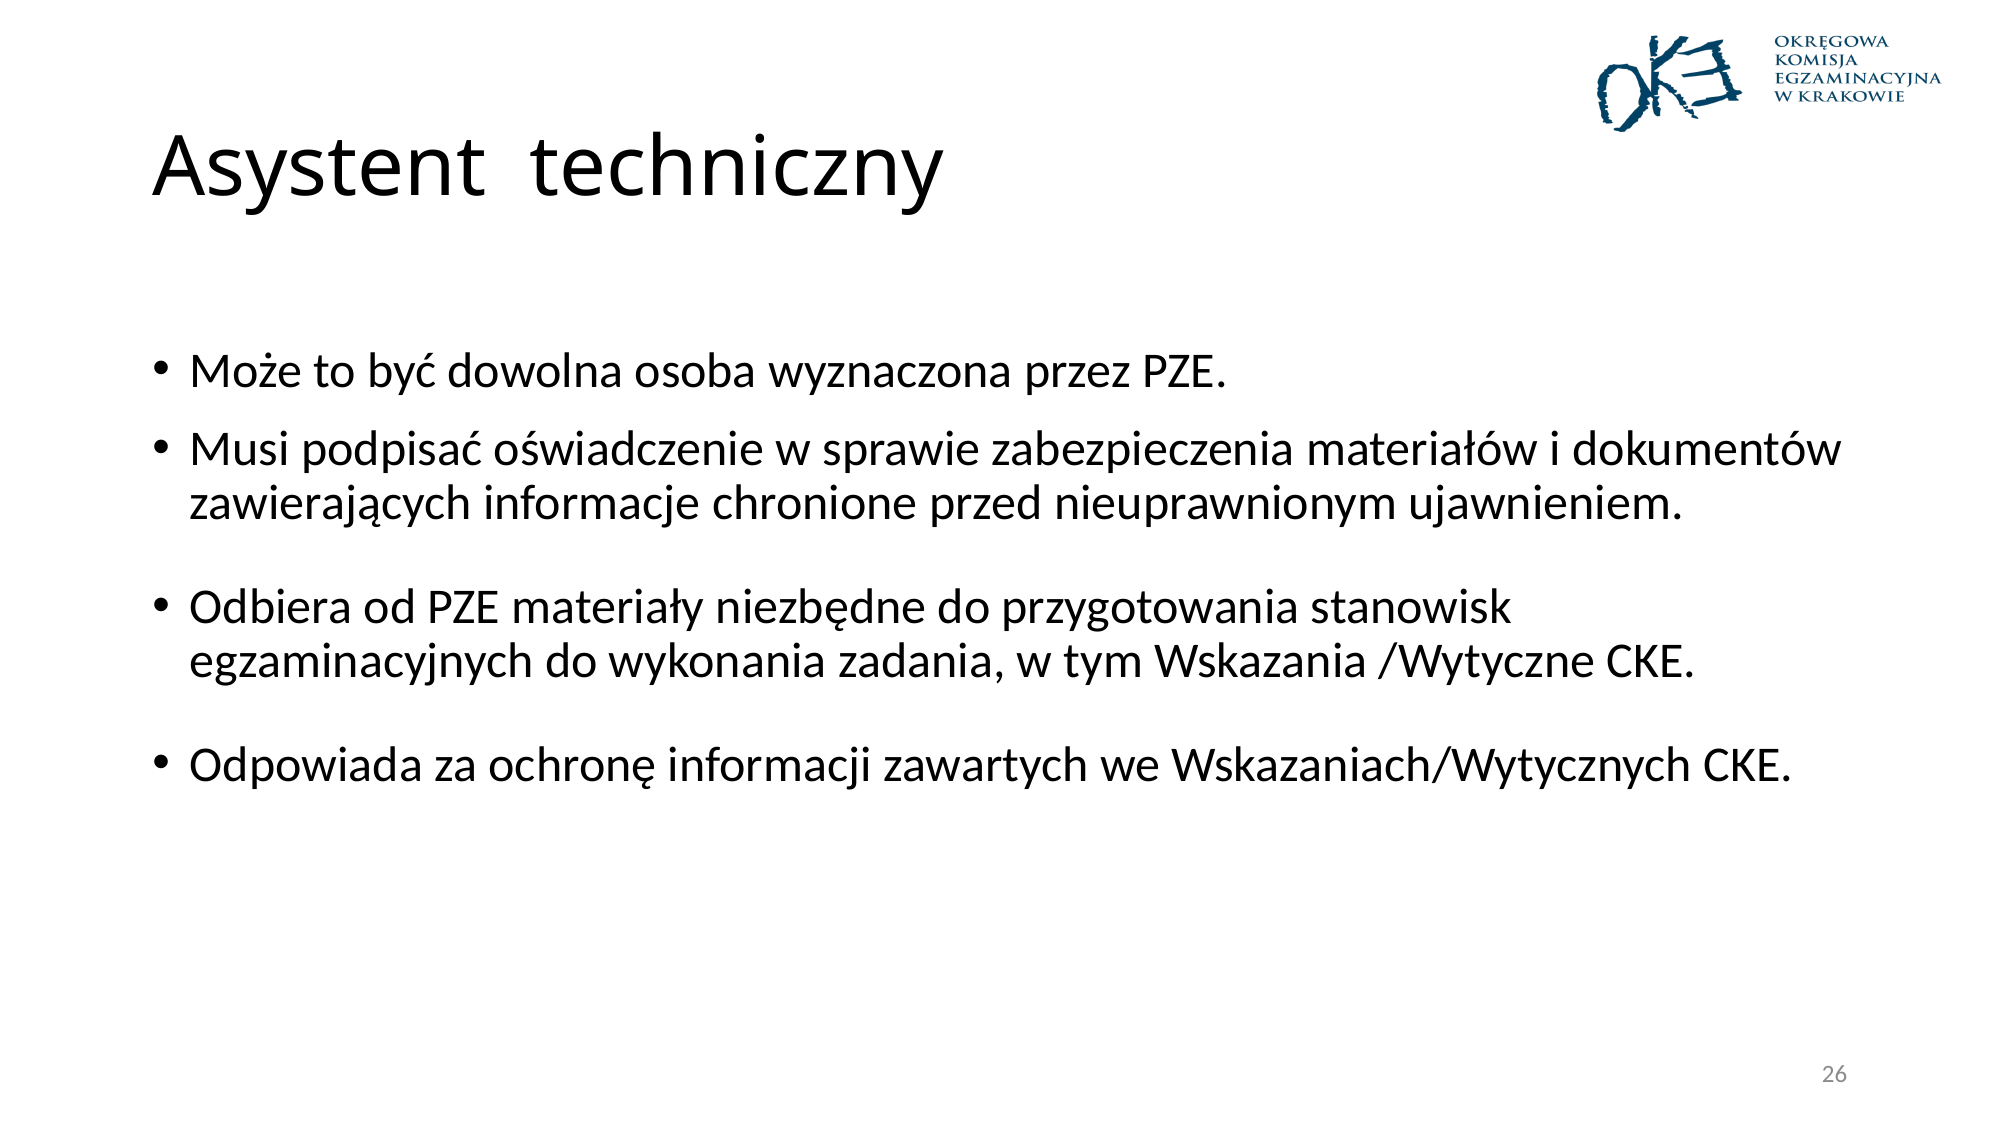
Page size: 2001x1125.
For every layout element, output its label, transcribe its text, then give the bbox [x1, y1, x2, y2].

title Asystent techniczny [137, 59, 1863, 278]
slide_number 26 [1412, 1042, 1863, 1103]
picture [1595, 30, 1950, 132]
list Może to być dowolna osoba wyznaczona przez PZE. Musi podpisać oświadczenie w sprawie zabezpieczenia materiałów i dokumentów zawierających informacje chronione przed nieuprawnionym ujawnieniem. Odbiera od PZE materiały niezbędne do przygotowania stanowisk egzaminacyjnych do wykonania zadania, w tym Wskazania /Wytyczne CKE. Odpowiada za ochronę informacji zawartych we Wskazaniach/Wytycznych CKE. [137, 299, 1863, 1014]
